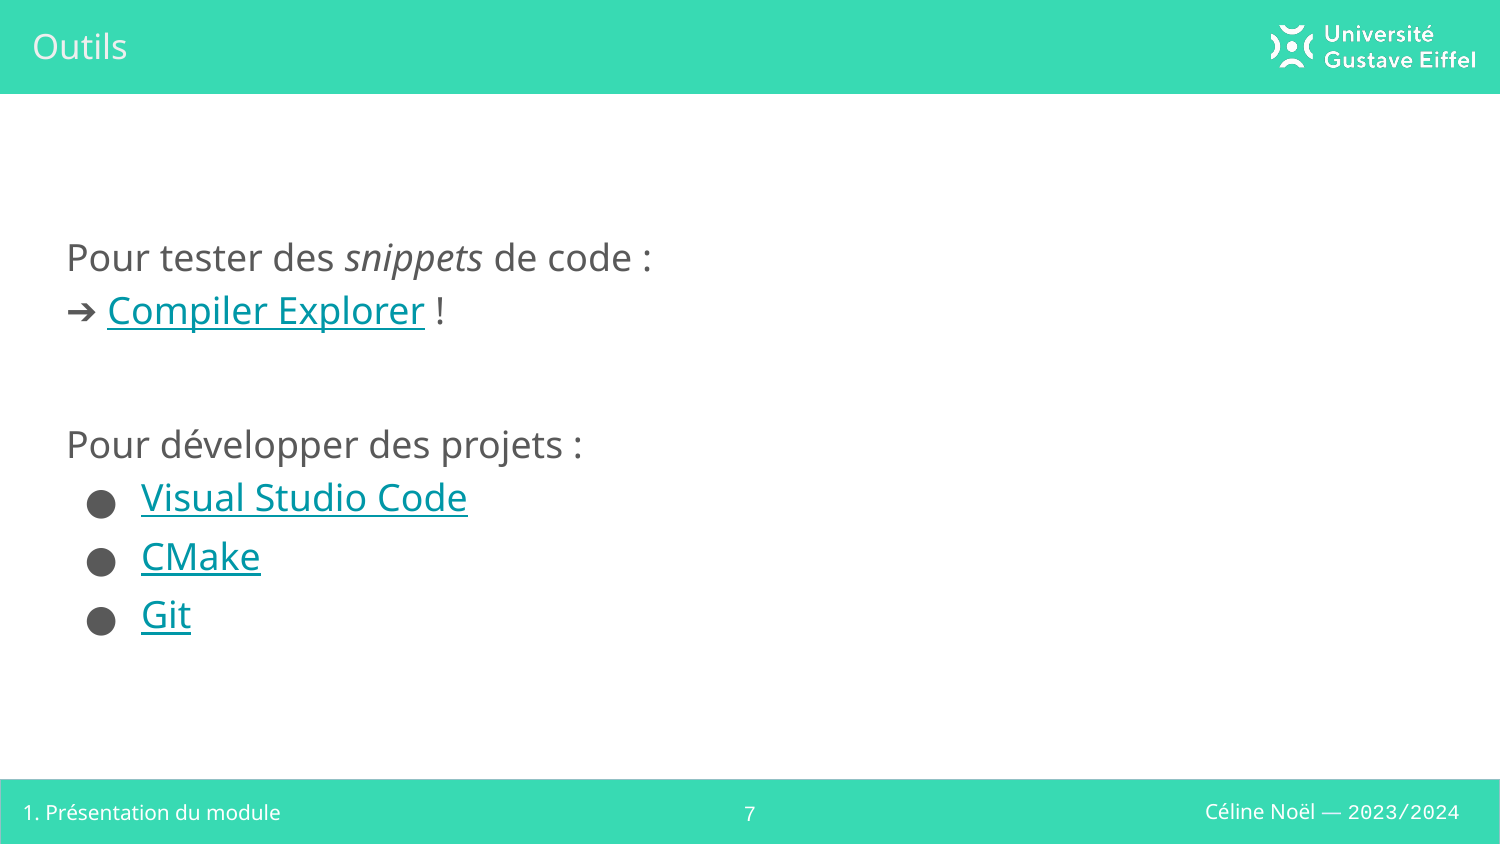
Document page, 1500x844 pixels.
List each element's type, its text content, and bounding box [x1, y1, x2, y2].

title Outils [17, 9, 1440, 82]
title 1. Présentation du module [7, 779, 689, 844]
picture [1440, 25, 1475, 68]
slide_number ‹#› [705, 785, 795, 840]
list Pour tester des snippets de code : ➔ Compiler Explorer ! Pour développer des projets : Visual Studio Code CMake Git [51, 120, 1449, 750]
